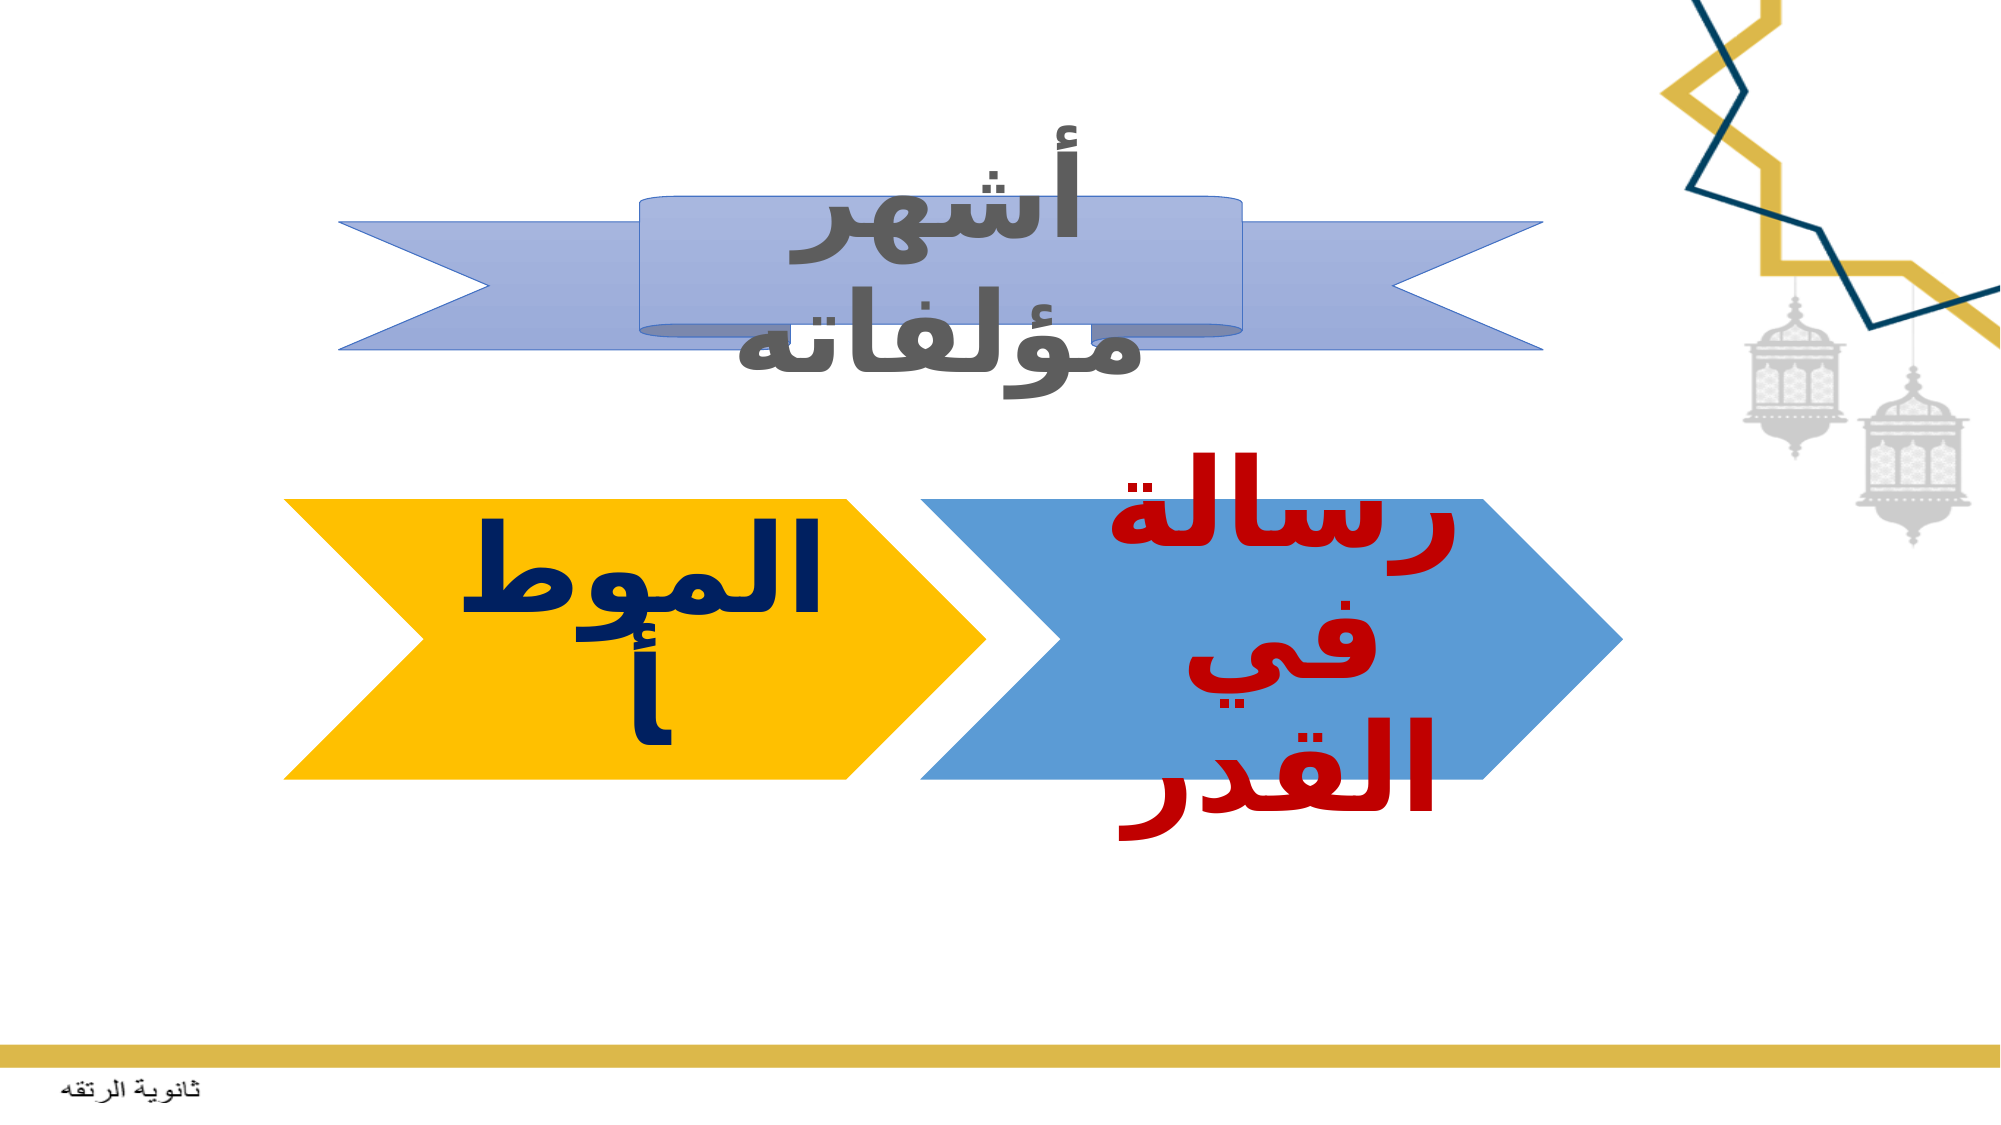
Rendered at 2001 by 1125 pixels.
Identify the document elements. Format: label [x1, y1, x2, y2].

picture [1695, 0, 2001, 323]
picture [0, 0, 2001, 1125]
text_box [279, 196, 1627, 1083]
